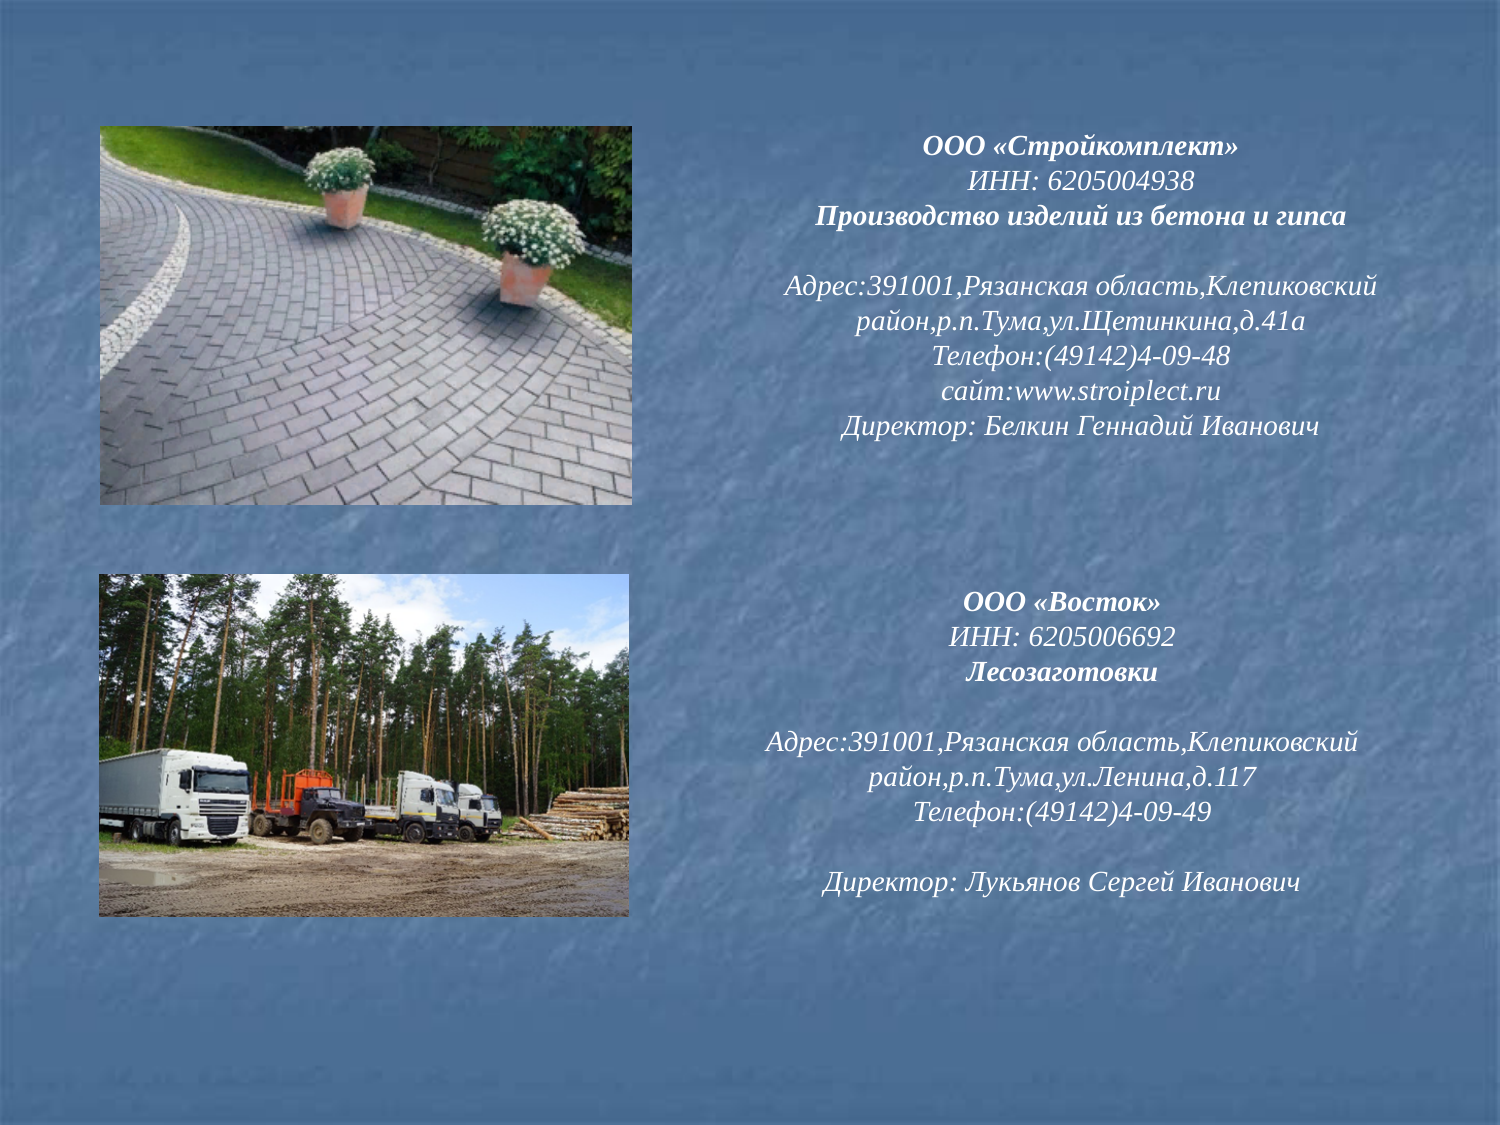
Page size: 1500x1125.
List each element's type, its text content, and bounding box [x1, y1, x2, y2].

text_box ООО «Стройкомплект» ИНН: 6205004938 Производство изделий из бетона и гипса Адрес:391001,Рязанская область,Клепиковский район,р.п.Тума,ул.Щетинкина,д.41а Телефон:(49142)4-09-48 cайт:www.stroiplect.ru Директор: Белкин Геннадий Иванович [718, 118, 1444, 484]
picture [0, 0, 1500, 1125]
text_box ООО «Восток» ИНН: 6205006692 Лесозаготовки Адрес:391001,Рязанская область,Клепиковский район,р.п.Тума,ул.Ленина,д.117 Телефон:(49142)4-09-49 Директор: Лукьянов Сергей Иванович [681, 574, 1444, 905]
